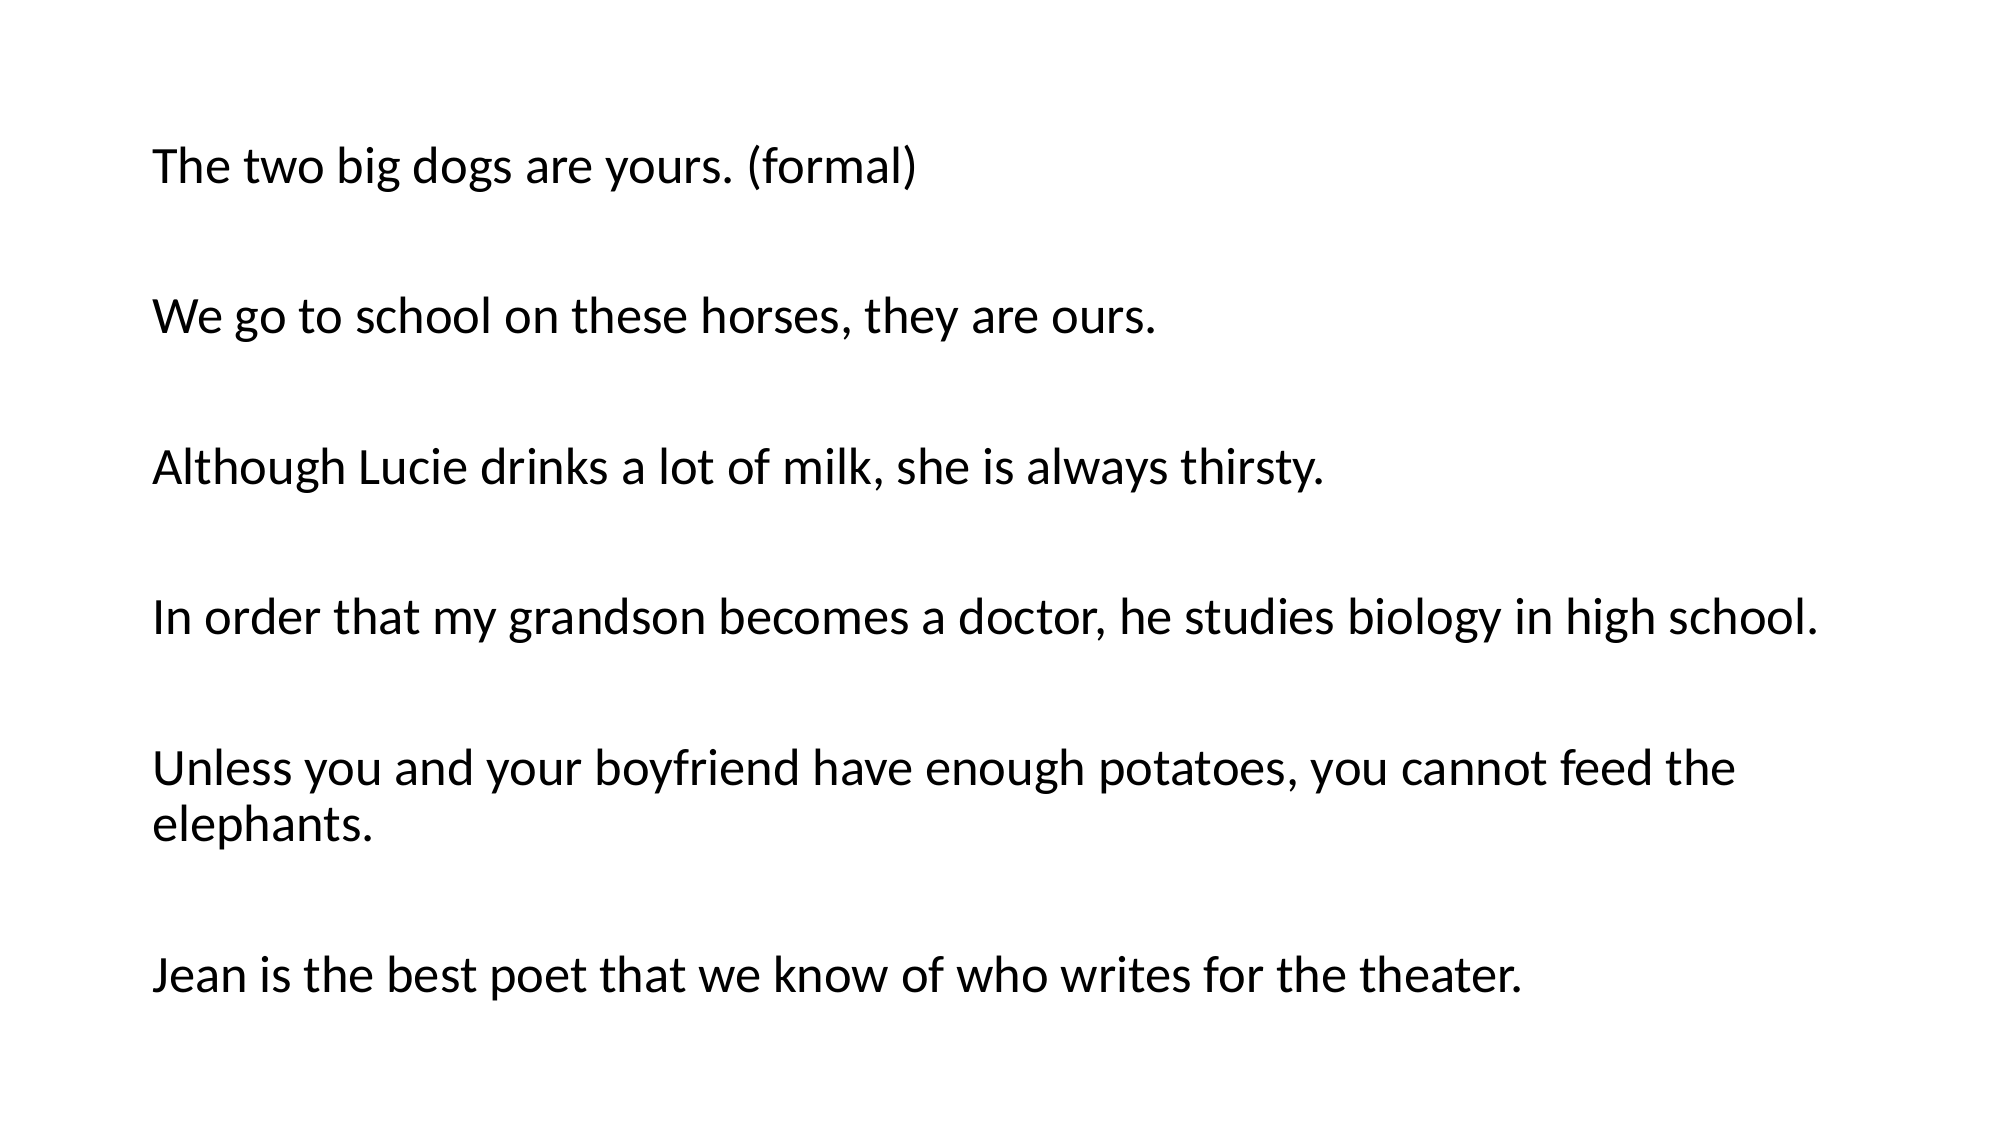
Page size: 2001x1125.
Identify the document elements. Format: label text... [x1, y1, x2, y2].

list The two big dogs are yours. (formal) We go to school on these horses, they are ours. Although Lucie drinks a lot of milk, she is always thirsty. In order that my grandson becomes a doctor, he studies biology in high school. Unless you and your boyfriend have enough potatoes, you cannot feed the elephants. Jean is the best poet that we know of who writes for the theater. [137, 130, 1863, 1014]
